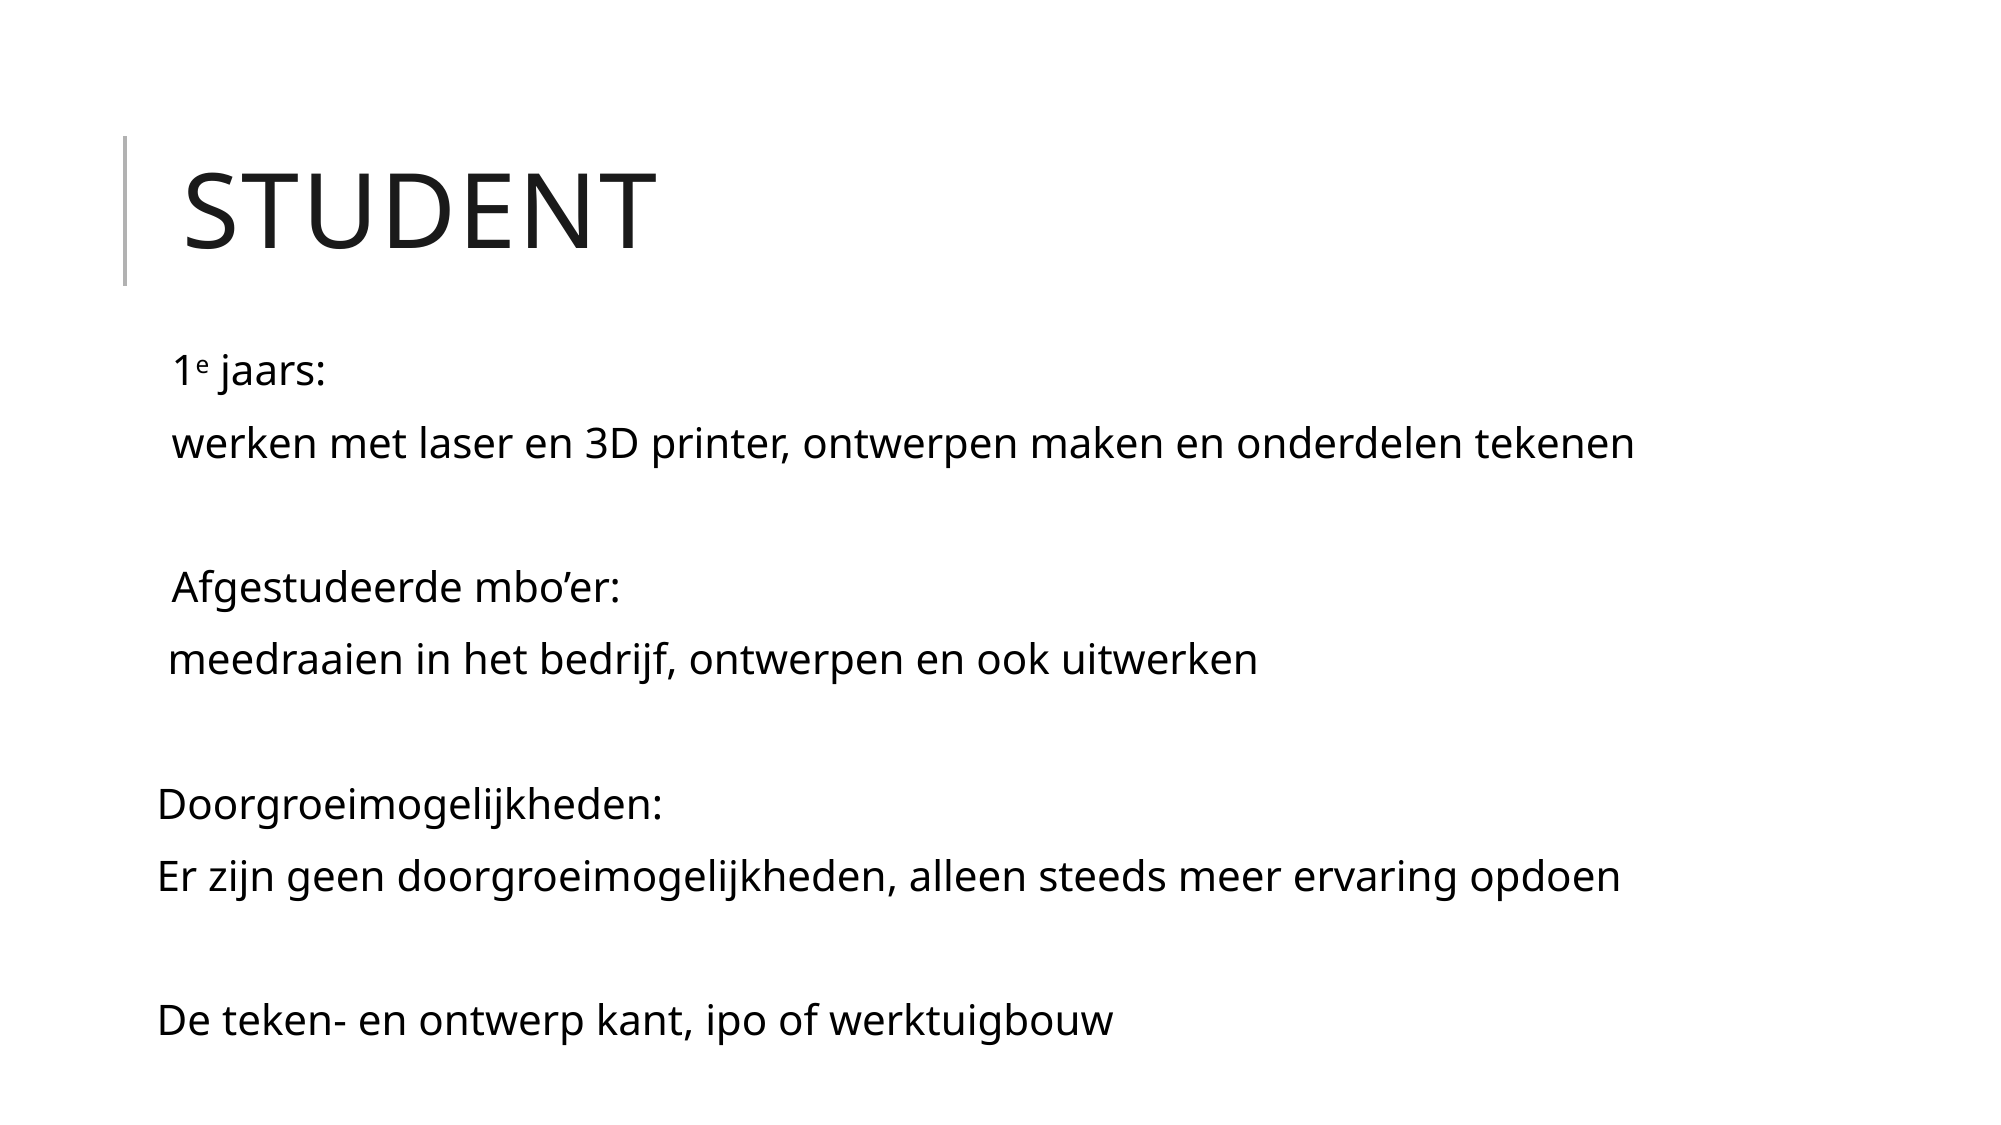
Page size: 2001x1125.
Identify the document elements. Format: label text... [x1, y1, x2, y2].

list 1e jaars: werken met laser en 3D printer, ontwerpen maken en onderdelen tekenen Afgestudeerde mbo’er: meedraaien in het bedrijf, ontwerpen en ook uitwerken Doorgroeimogelijkheden: Er zijn geen doorgroeimogelijkheden, alleen steeds meer ervaring opdoen De teken- en ontwerp kant, ipo of werktuigbouw [149, 341, 1744, 1125]
title Student [168, 96, 1763, 342]
